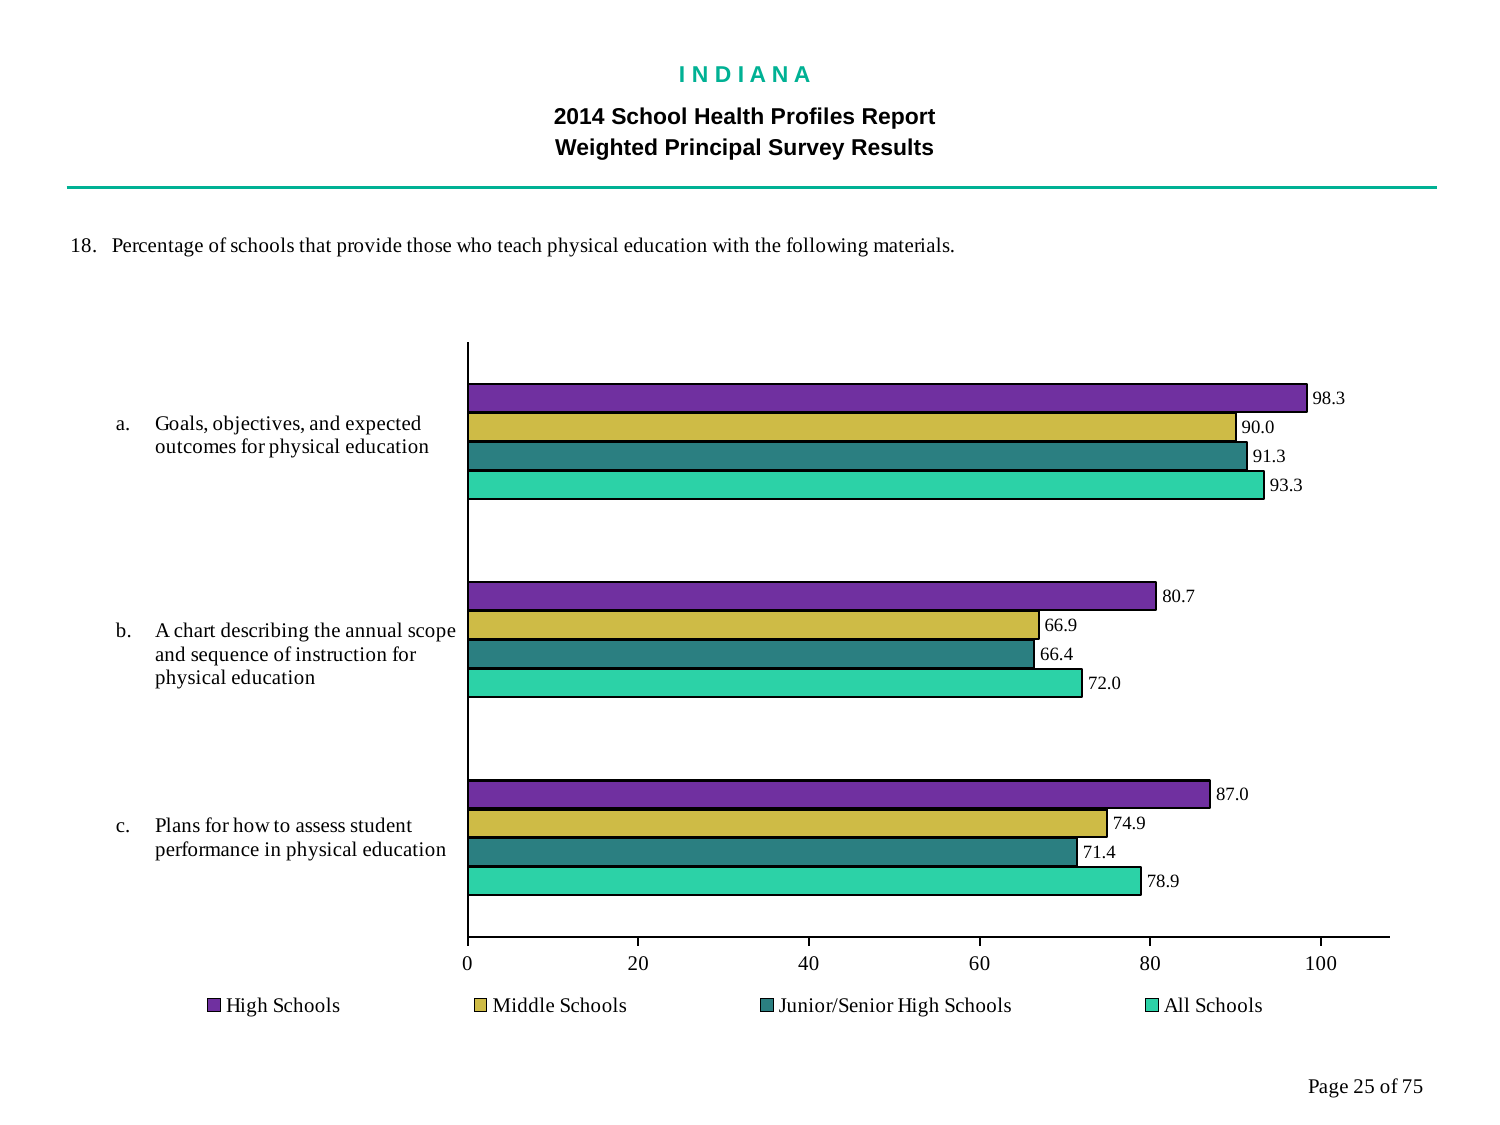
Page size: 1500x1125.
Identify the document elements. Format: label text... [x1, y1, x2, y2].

chart [41, 208, 1449, 1105]
text_box I N D I A N A [41, 52, 1448, 93]
text_box Weighted Principal Survey Results [41, 125, 1448, 168]
text_box 2014 School Health Profiles Report [41, 93, 1448, 125]
